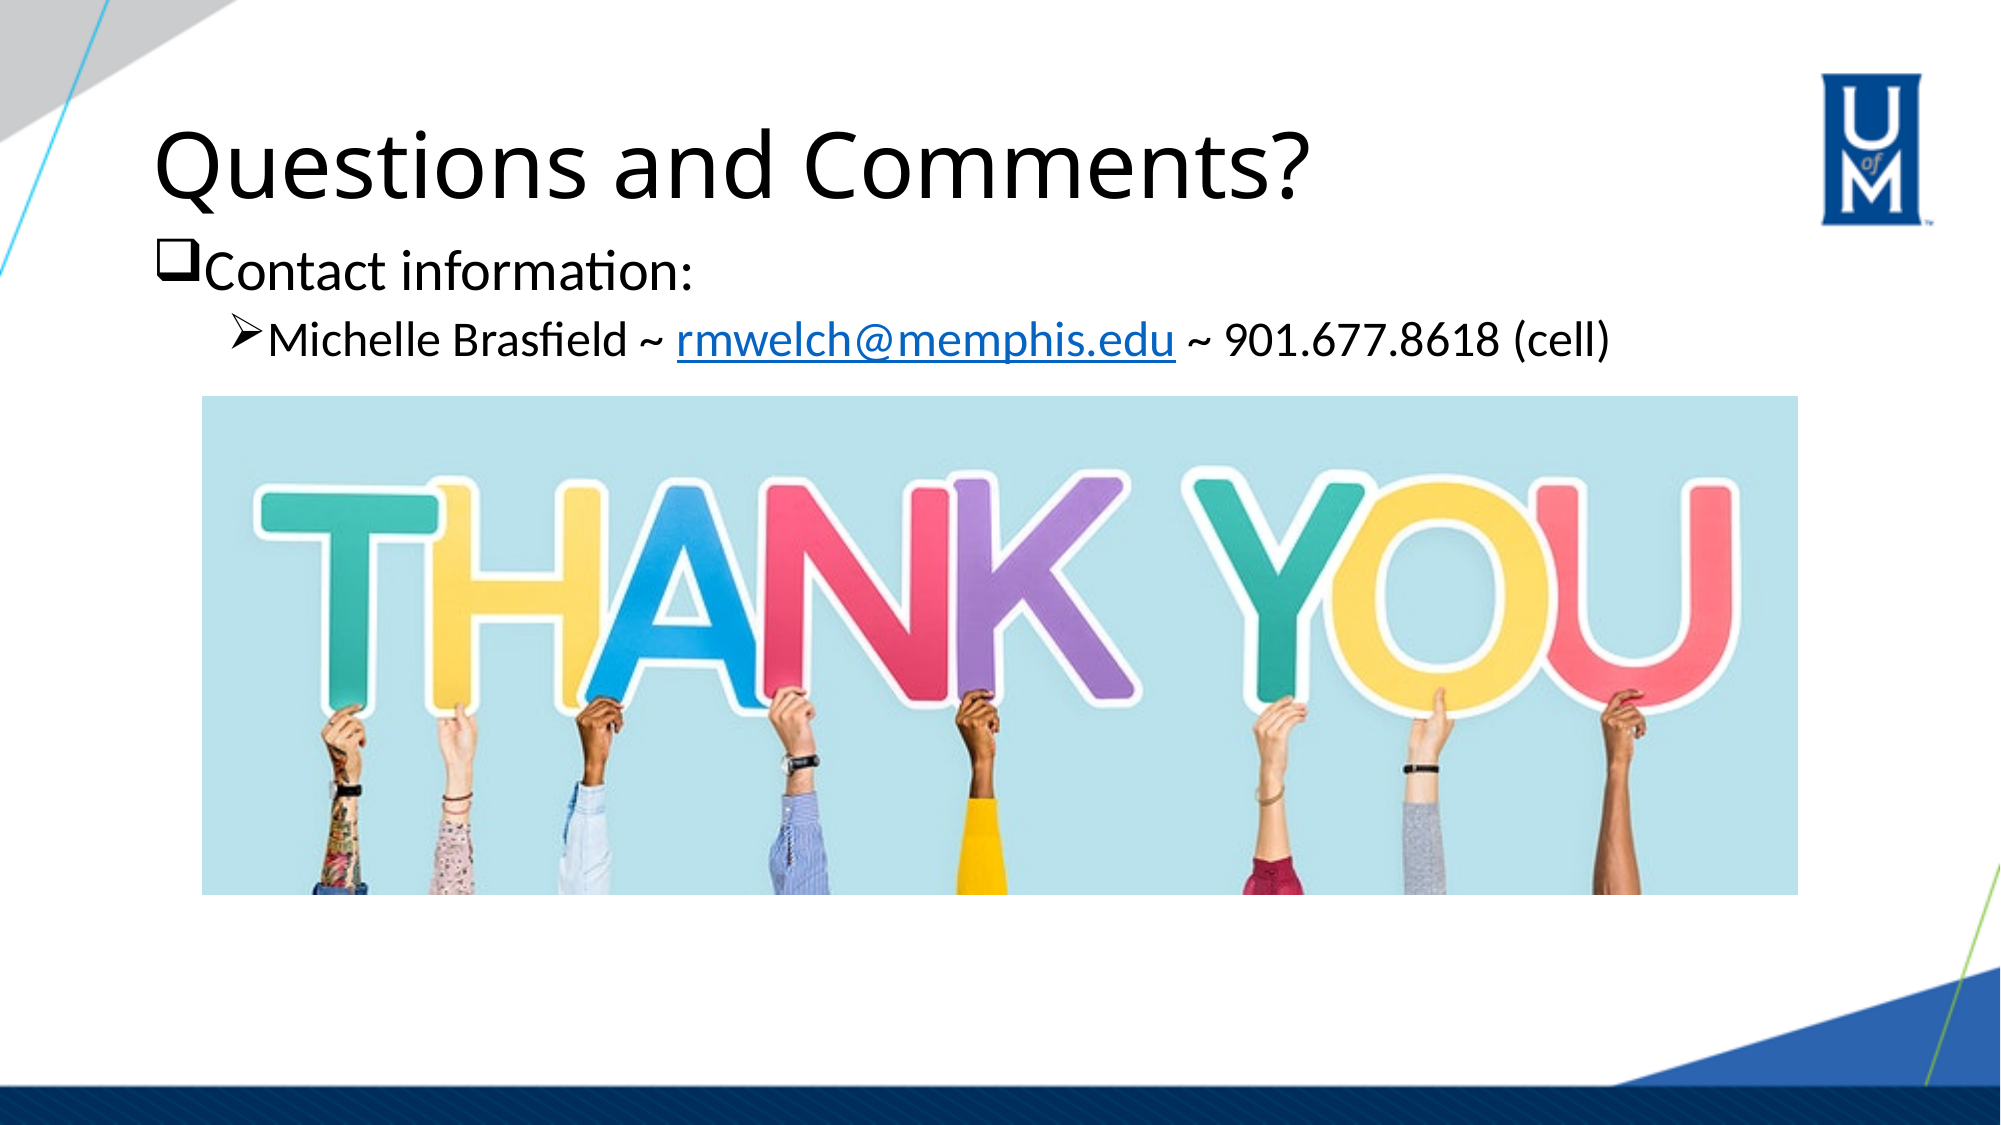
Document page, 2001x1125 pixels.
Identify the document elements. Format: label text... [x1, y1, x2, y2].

picture [0, 0, 2001, 1125]
title Questions and Comments? [137, 59, 1863, 232]
list Contact information: Michelle Brasfield ~ rmwelch@memphis.edu ~ 901.677.8618 (cell) [137, 232, 1863, 1014]
